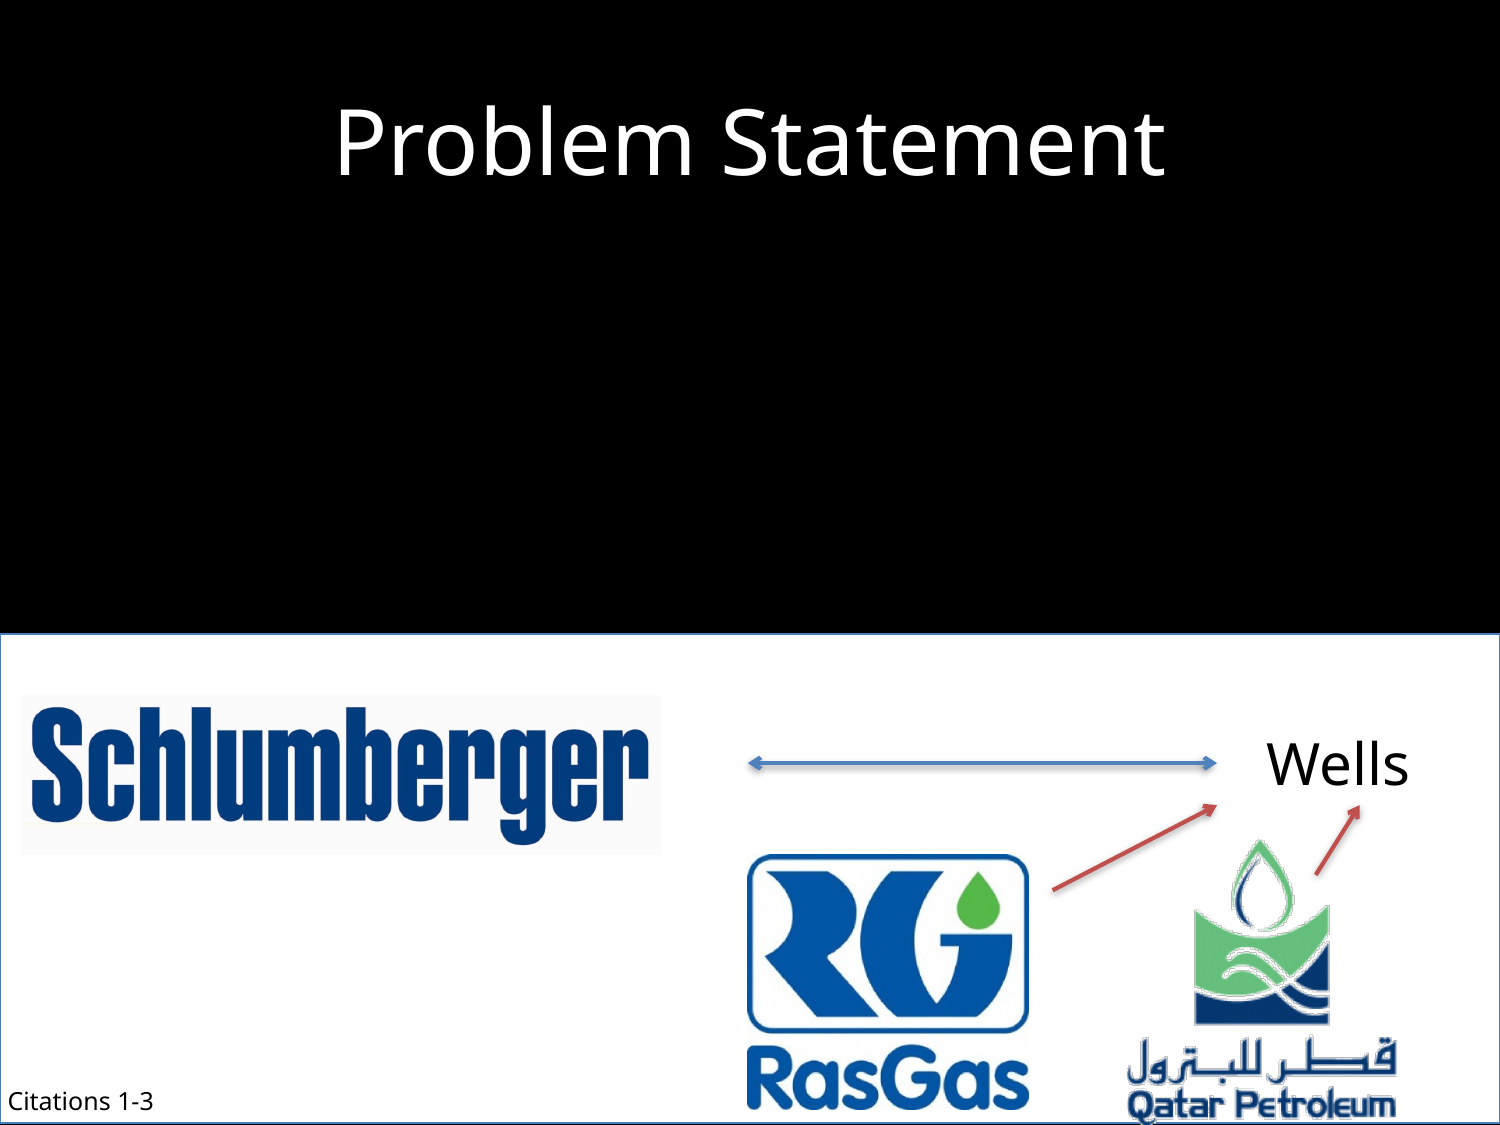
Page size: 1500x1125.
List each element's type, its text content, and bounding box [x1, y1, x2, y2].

picture [747, 854, 1029, 1110]
picture [21, 694, 661, 855]
text_box Wells [1217, 719, 1461, 804]
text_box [1052, 804, 1218, 891]
title Problem Statement [75, 45, 1425, 233]
text_box Citations 1-3 [0, 1077, 204, 1123]
picture [1126, 839, 1398, 1125]
text_box [0, 633, 1500, 1124]
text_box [1315, 804, 1360, 876]
